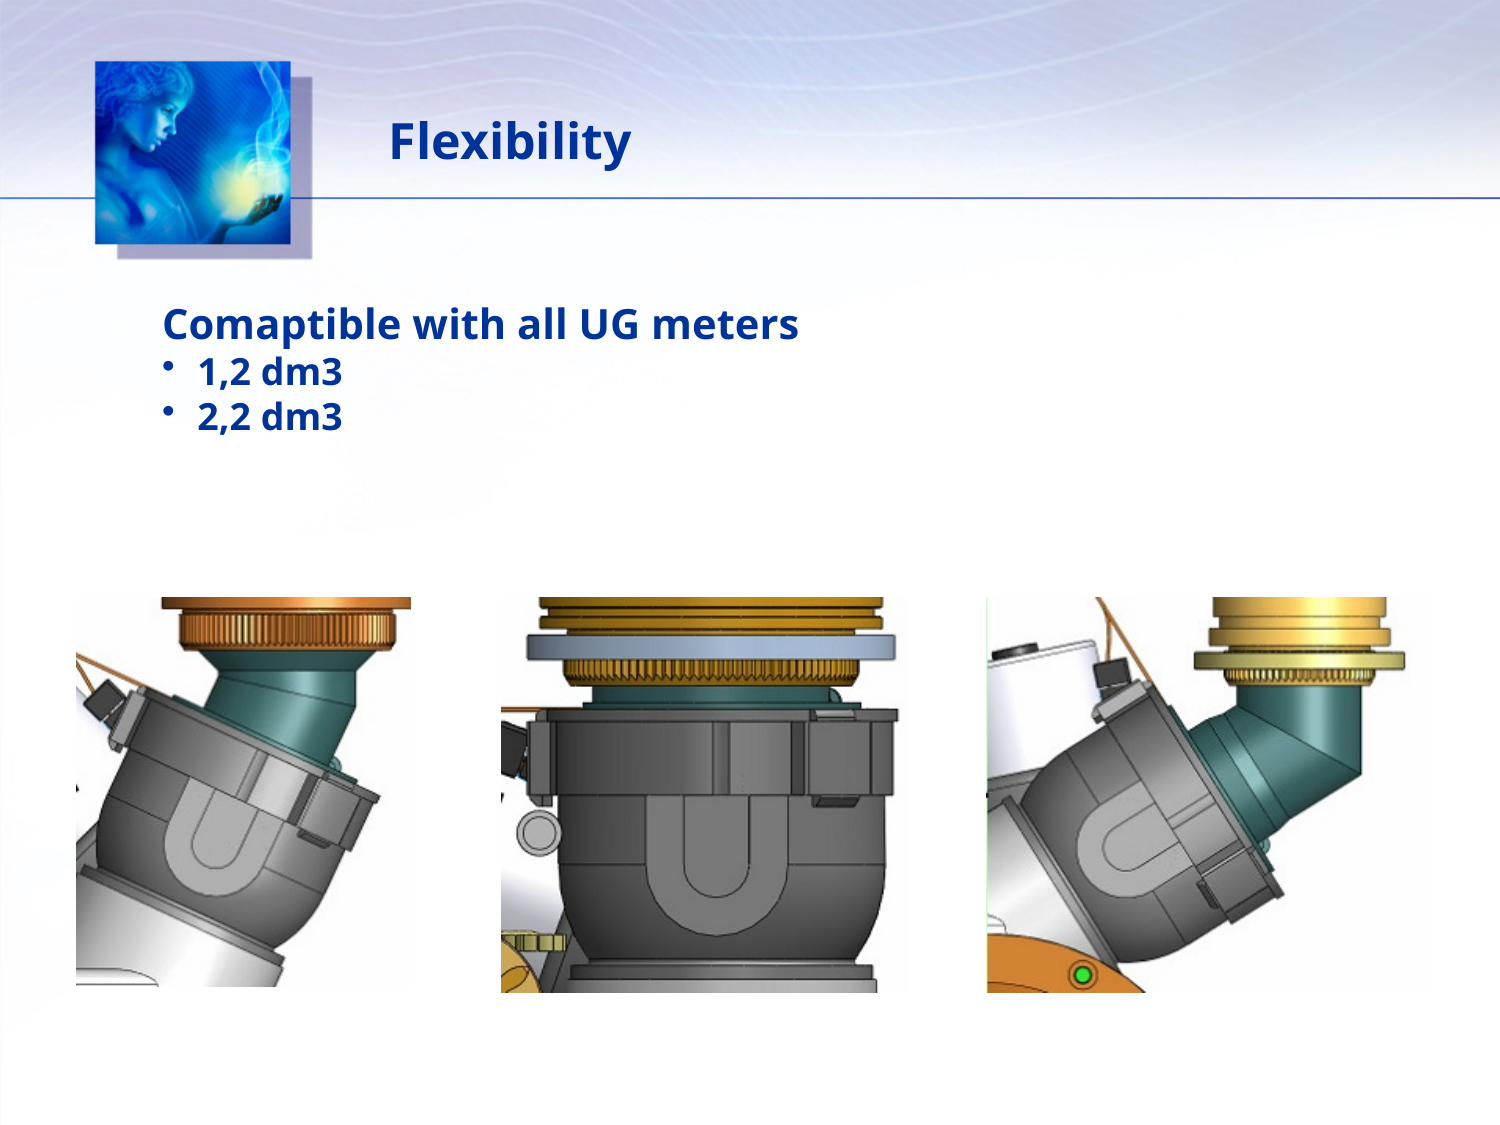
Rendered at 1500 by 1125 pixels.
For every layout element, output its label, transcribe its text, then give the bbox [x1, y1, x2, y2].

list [76, 597, 412, 988]
text_box Comaptible with all UG meters 1,2 dm3 2,2 dm3 [147, 290, 815, 446]
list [501, 597, 909, 993]
picture [0, 0, 1500, 1125]
text_box Flexibility [374, 101, 648, 177]
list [985, 597, 1433, 993]
